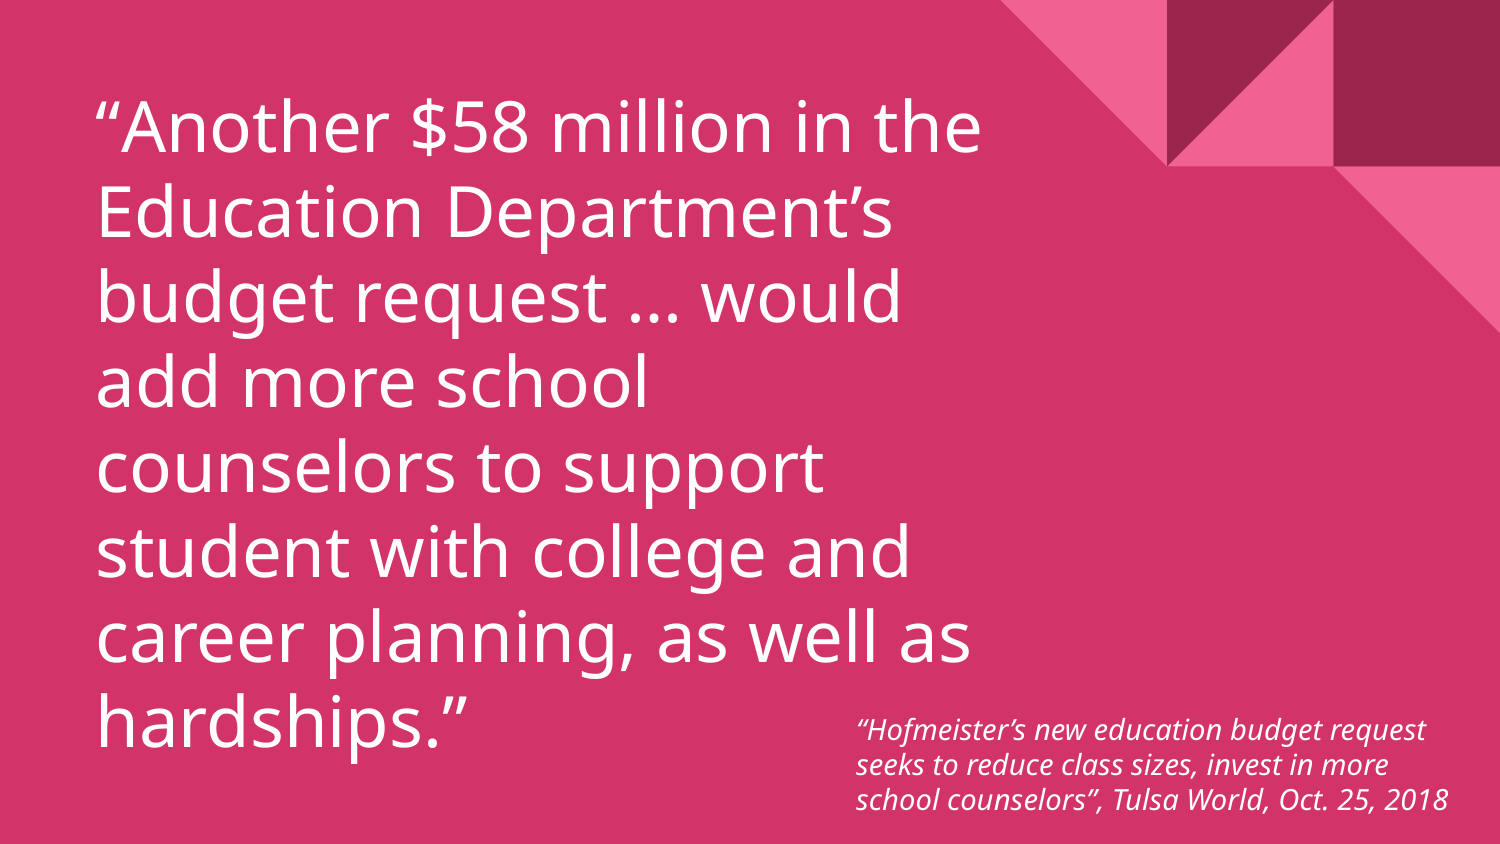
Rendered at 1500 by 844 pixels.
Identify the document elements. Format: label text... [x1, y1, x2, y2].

text_box “Hofmeister’s new education budget request seeks to reduce class sizes, invest in more school counselors”, Tulsa World, Oct. 25, 2018 [841, 696, 1480, 813]
title “Another $58 million in the Education Department’s budget request … would add more school counselors to support student with college and career planning, as well as hardships.” [80, 86, 1003, 758]
